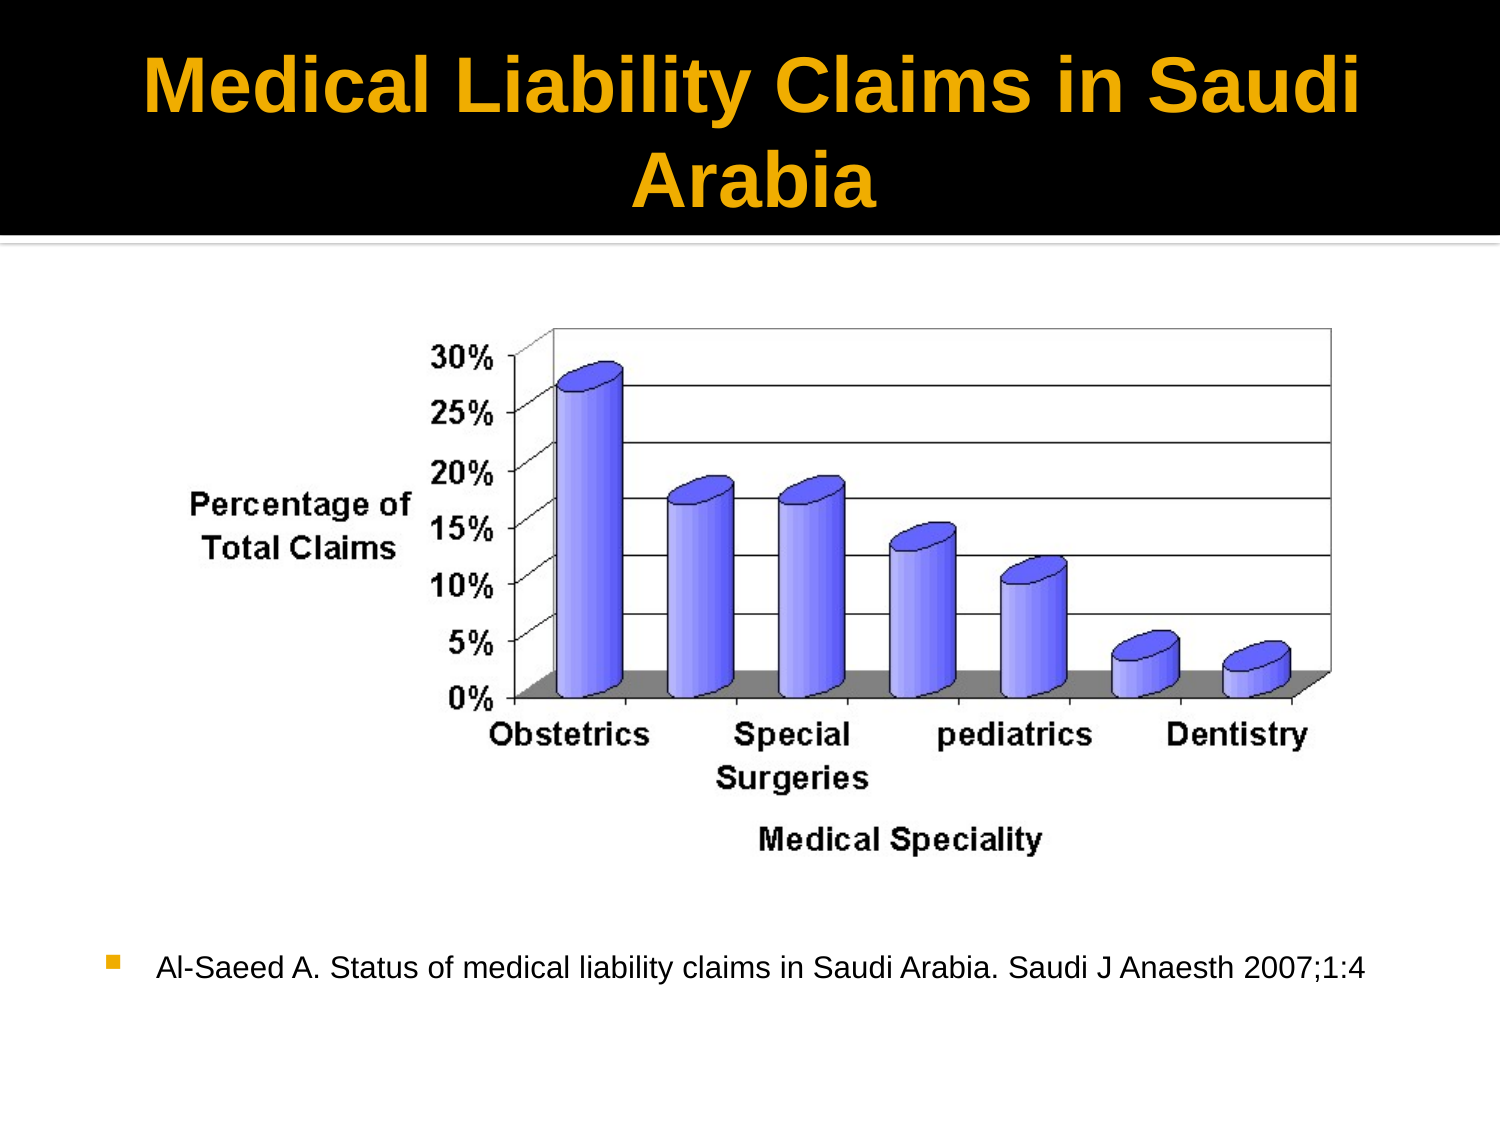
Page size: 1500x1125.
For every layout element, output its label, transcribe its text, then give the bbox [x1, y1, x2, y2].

picture [187, 328, 1332, 860]
list Al-Saeed A. Status of medical liability claims in Saudi Arabia. Saudi J Anaesth 2007;1:4 [75, 291, 1425, 1050]
title Medical Liability Claims in Saudi Arabia [75, 25, 1425, 231]
